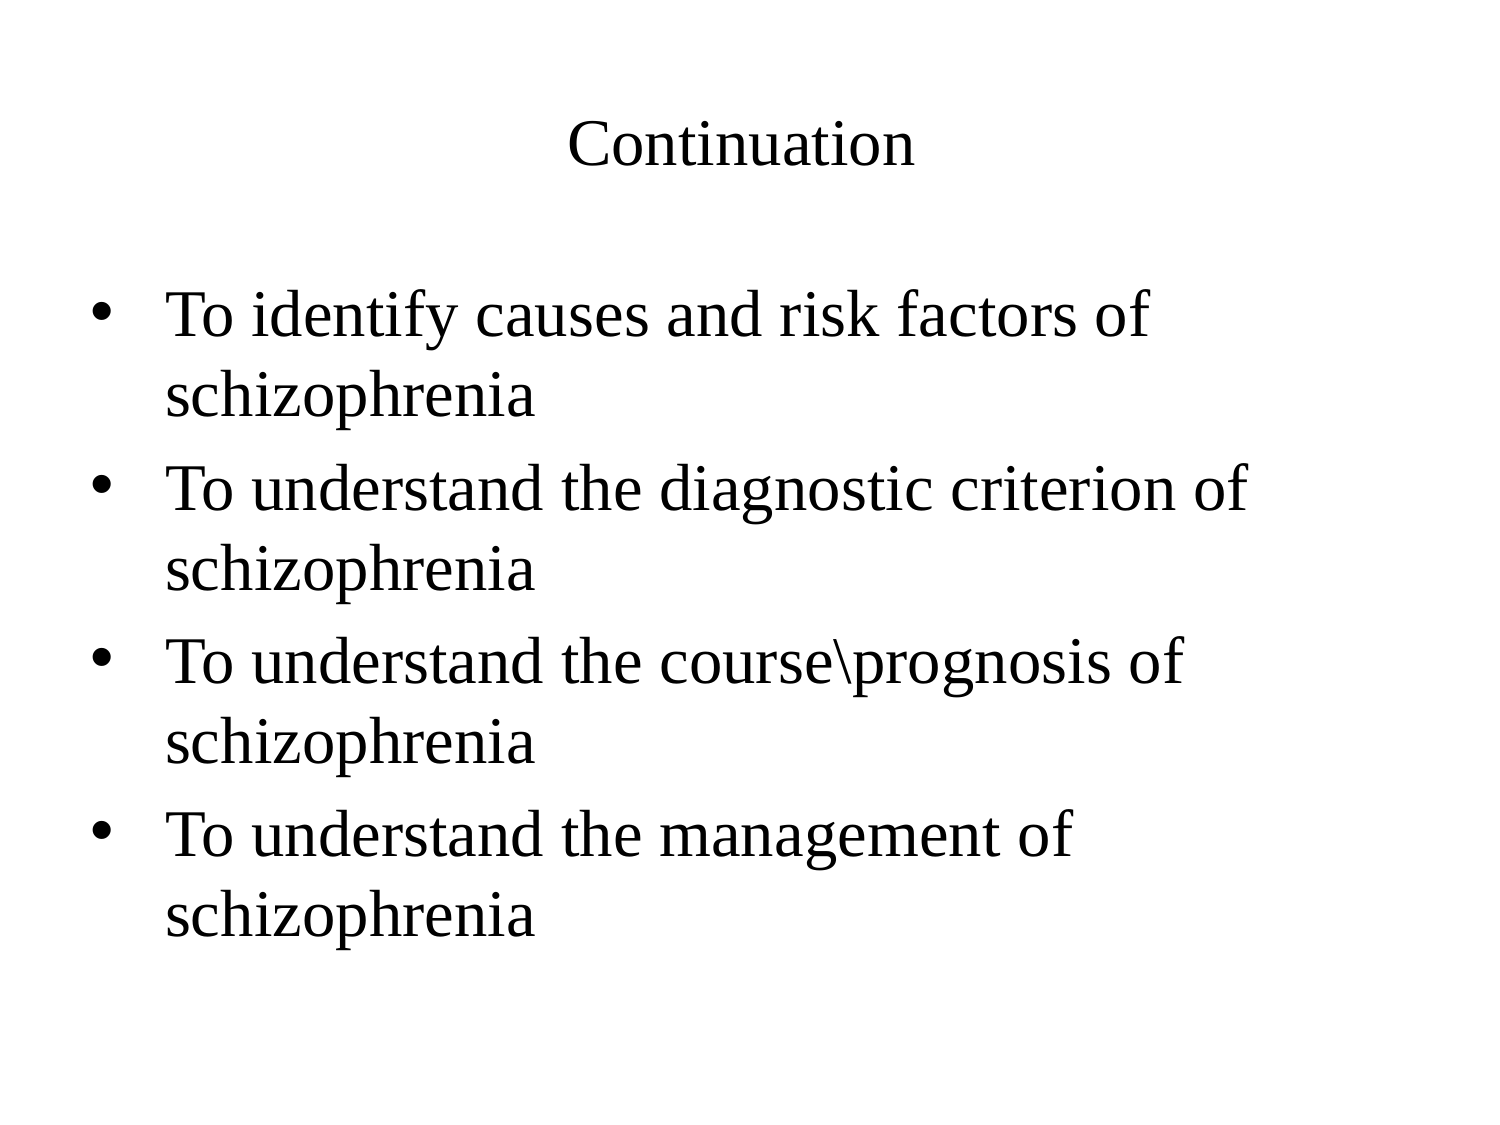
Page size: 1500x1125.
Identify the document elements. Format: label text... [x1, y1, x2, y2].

title Continuation [75, 45, 1425, 233]
list To identify causes and risk factors of schizophrenia To understand the diagnostic criterion of schizophrenia To understand the course\prognosis of schizophrenia To understand the management of schizophrenia [75, 262, 1425, 1005]
